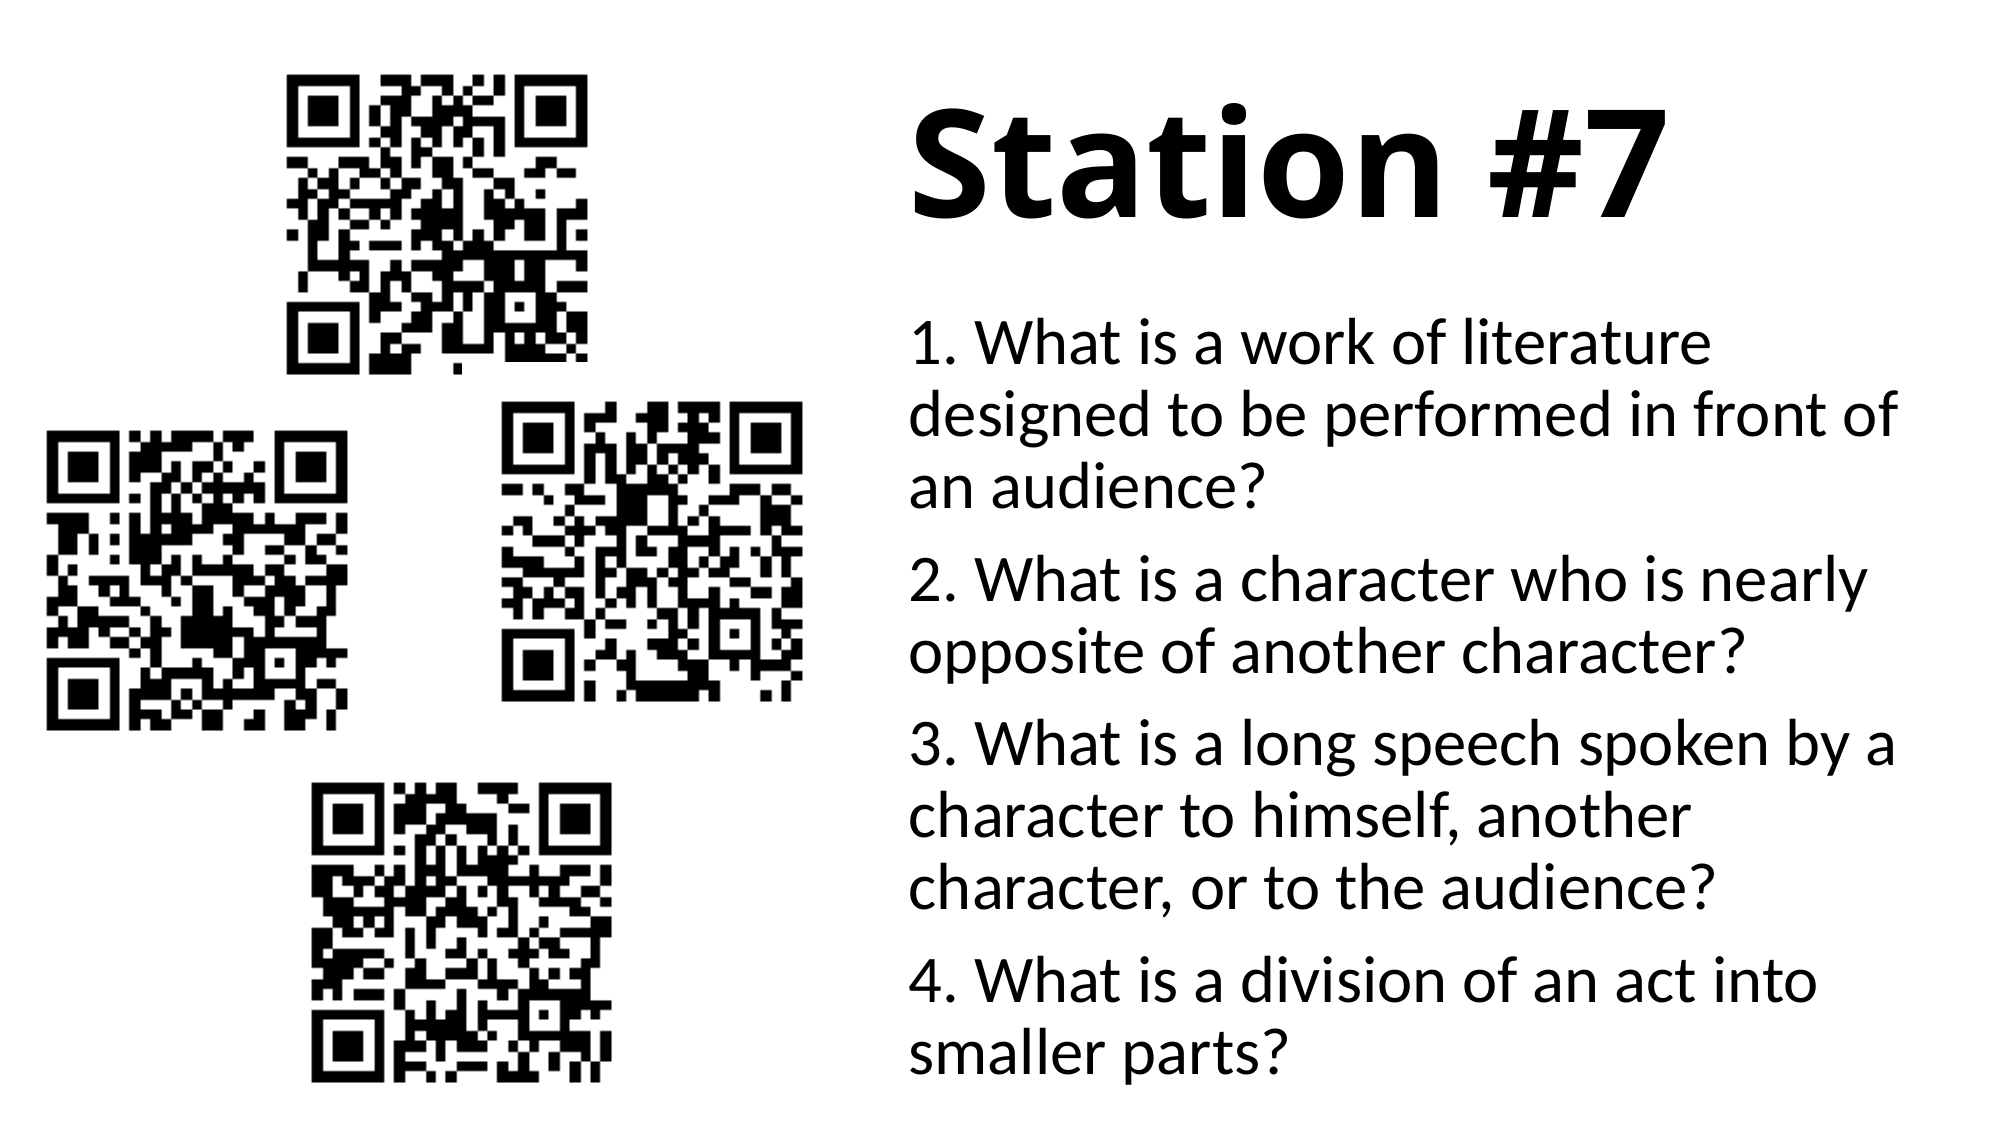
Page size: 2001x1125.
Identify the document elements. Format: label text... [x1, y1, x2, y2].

list 1. What is a work of literature designed to be performed in front of an audience? 2. What is a character who is nearly opposite of another character? 3. What is a long speech spoken by a character to himself, another character, or to the audience? 4. What is a division of an act into smaller parts? [893, 299, 1961, 1014]
picture [7, 35, 845, 1125]
title Station #7 [893, 59, 1863, 278]
